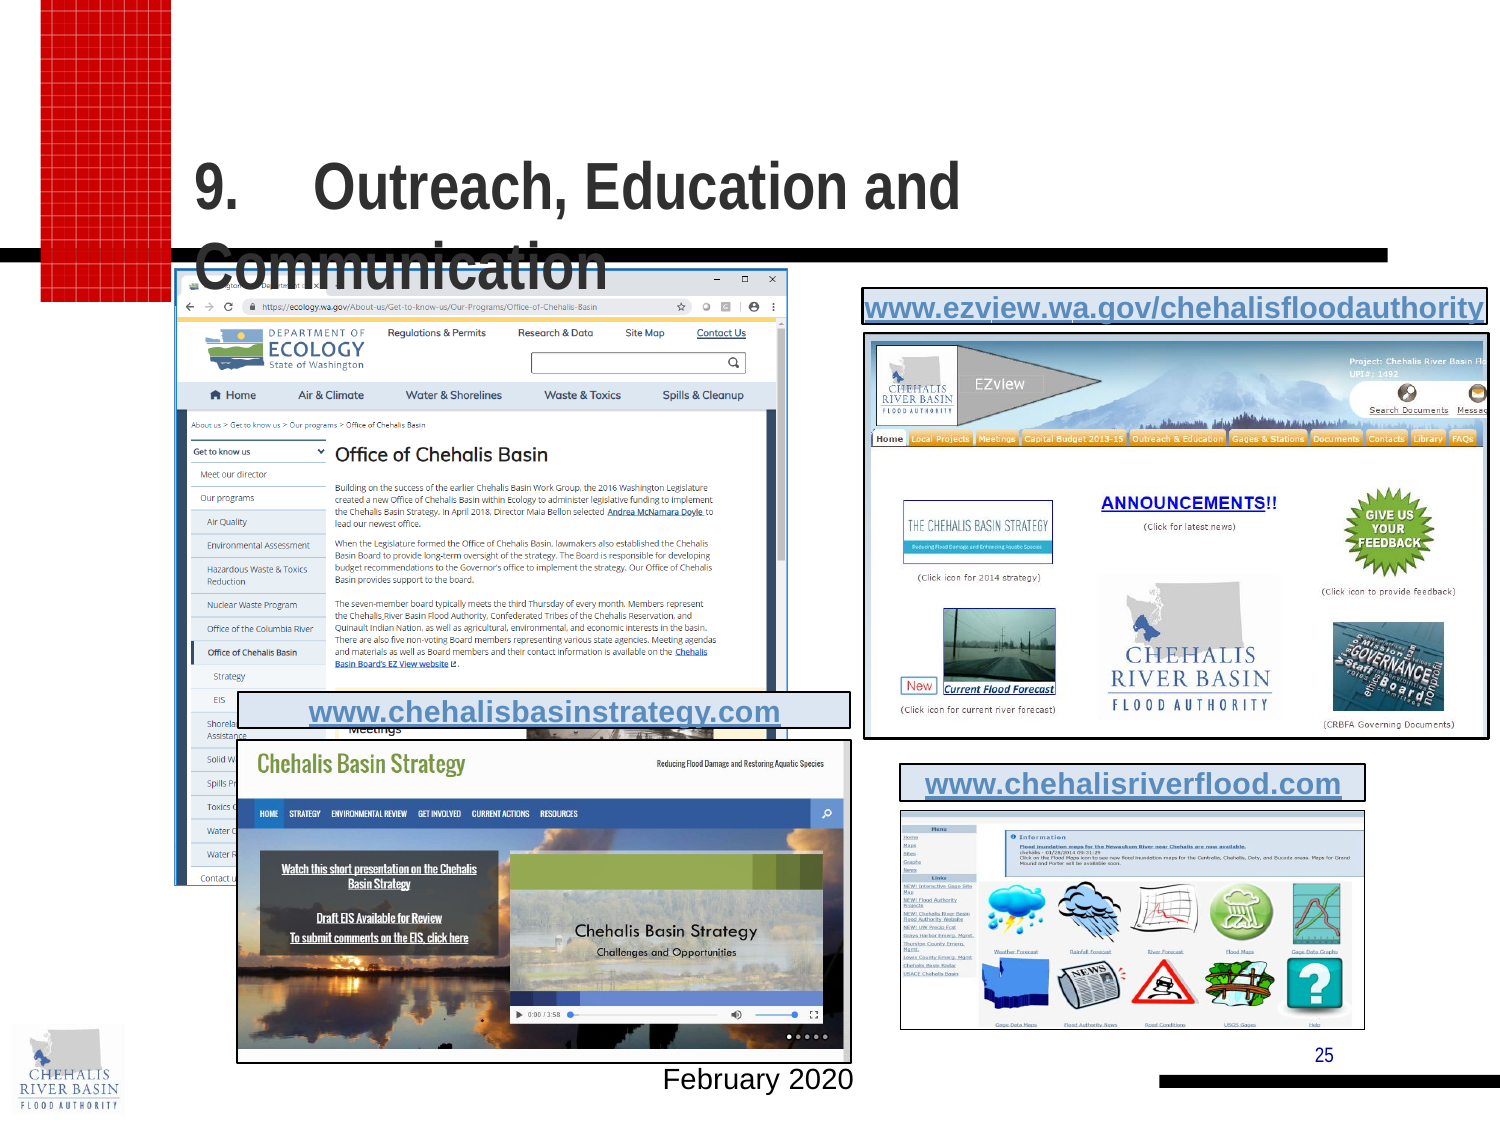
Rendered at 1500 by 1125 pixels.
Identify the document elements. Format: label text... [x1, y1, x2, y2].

slide_number 25 [1310, 1041, 1339, 1125]
footer February 2020 [660, 1059, 865, 1125]
picture [174, 268, 788, 886]
title 9. Outreach, Education and Communication [151, 142, 1349, 331]
text_box [11, 1024, 125, 1115]
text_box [862, 287, 1488, 738]
picture [40, 0, 171, 302]
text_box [237, 691, 851, 1062]
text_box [899, 763, 1366, 1031]
